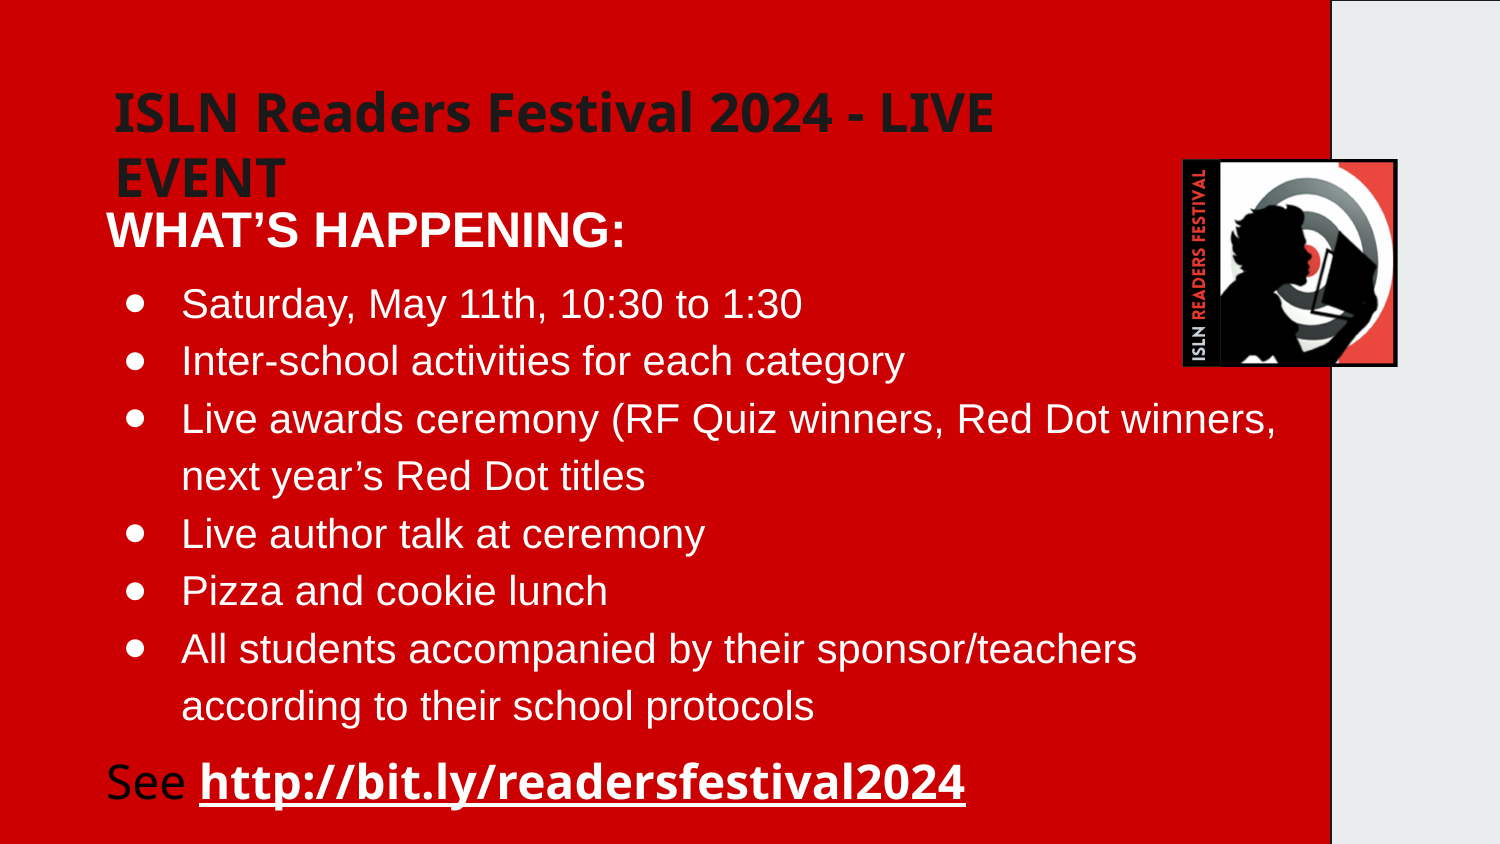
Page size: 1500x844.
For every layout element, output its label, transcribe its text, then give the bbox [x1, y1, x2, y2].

text_box ISLN Readers Festival 2024 - LIVE EVENT [99, 63, 1192, 151]
picture [1182, 159, 1398, 368]
text_box [1331, 0, 1500, 844]
text_box WHAT’S HAPPENING: Saturday, May 11th, 10:30 to 1:30 Inter-school activities for each category Live awards ceremony (RF Quiz winners, Red Dot winners, next year’s Red Dot titles Live author talk at ceremony Pizza and cookie lunch All students accompanied by their sponsor/teachers according to their school protocols See http://bit.ly/readersfestival2024 [91, 173, 1309, 738]
